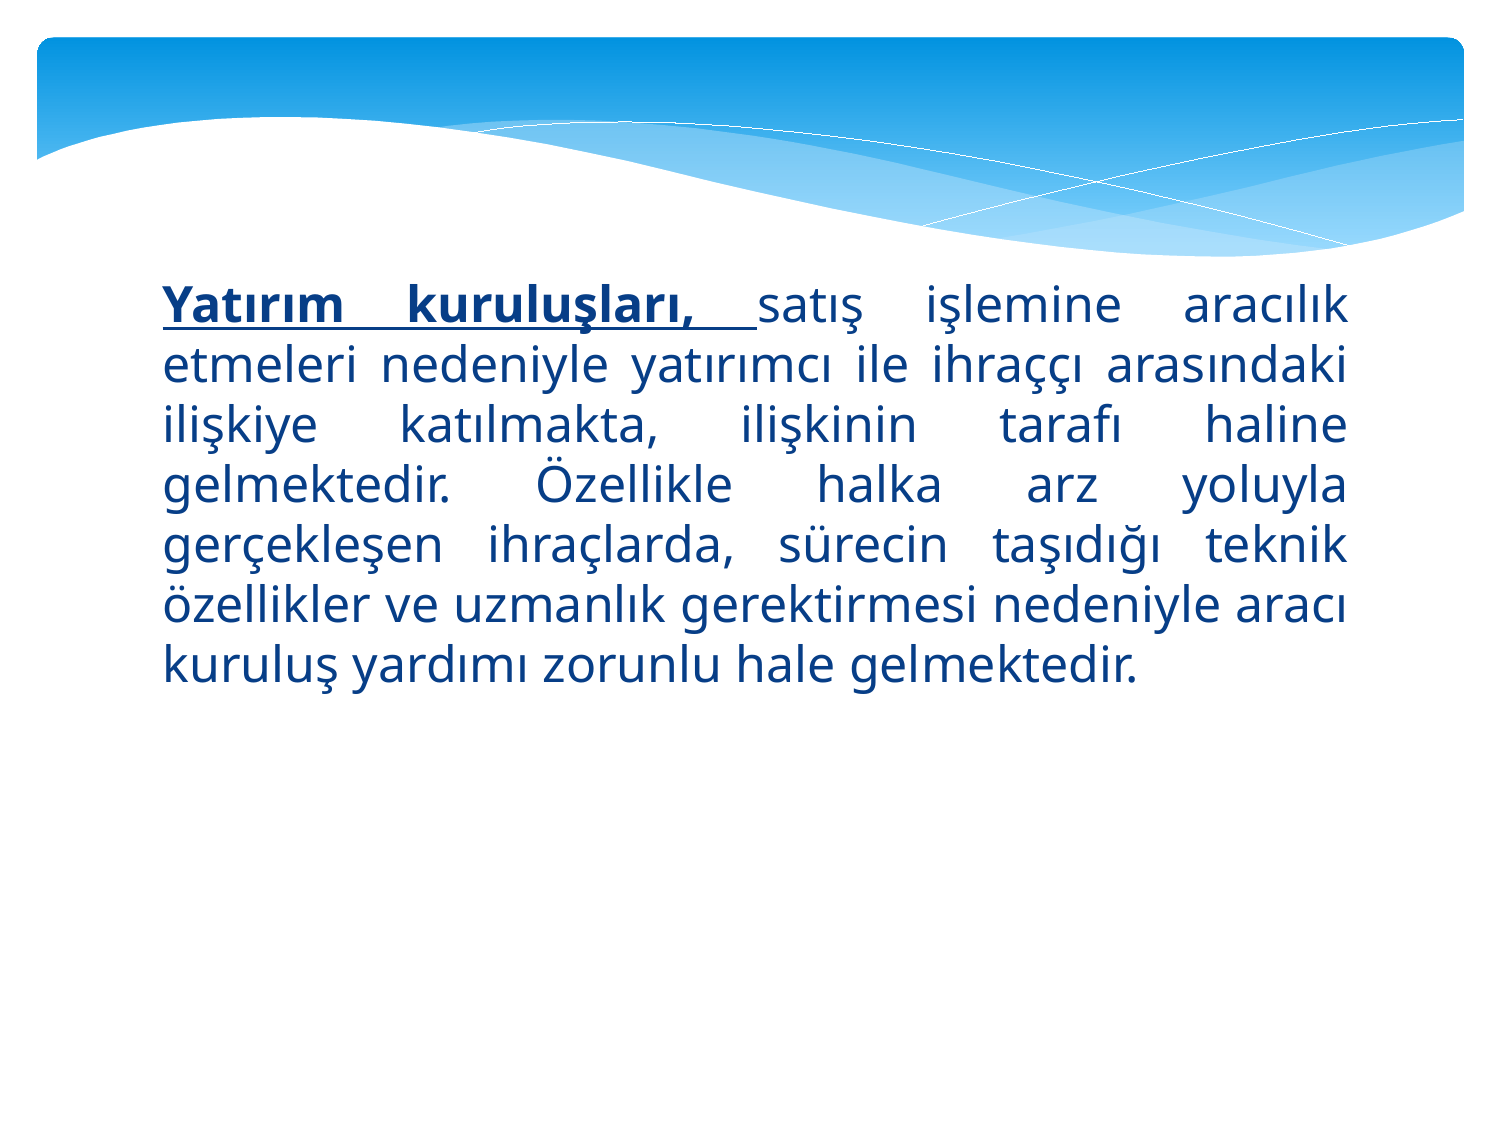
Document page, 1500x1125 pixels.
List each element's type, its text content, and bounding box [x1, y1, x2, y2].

list Yatırım kuruluşları, satış işlemine aracılık etmeleri nedeniyle yatırımcı ile ihraççı arasındaki ilişkiye katılmakta, ilişkinin tarafı haline gelmektedir. Özellikle halka arz yoluyla gerçekleşen ihraçlarda, sürecin taşıdığı teknik özellikler ve uzmanlık gerektirmesi nedeniyle aracı kuruluş yardımı zorunlu hale gelmektedir. [147, 125, 1365, 1059]
